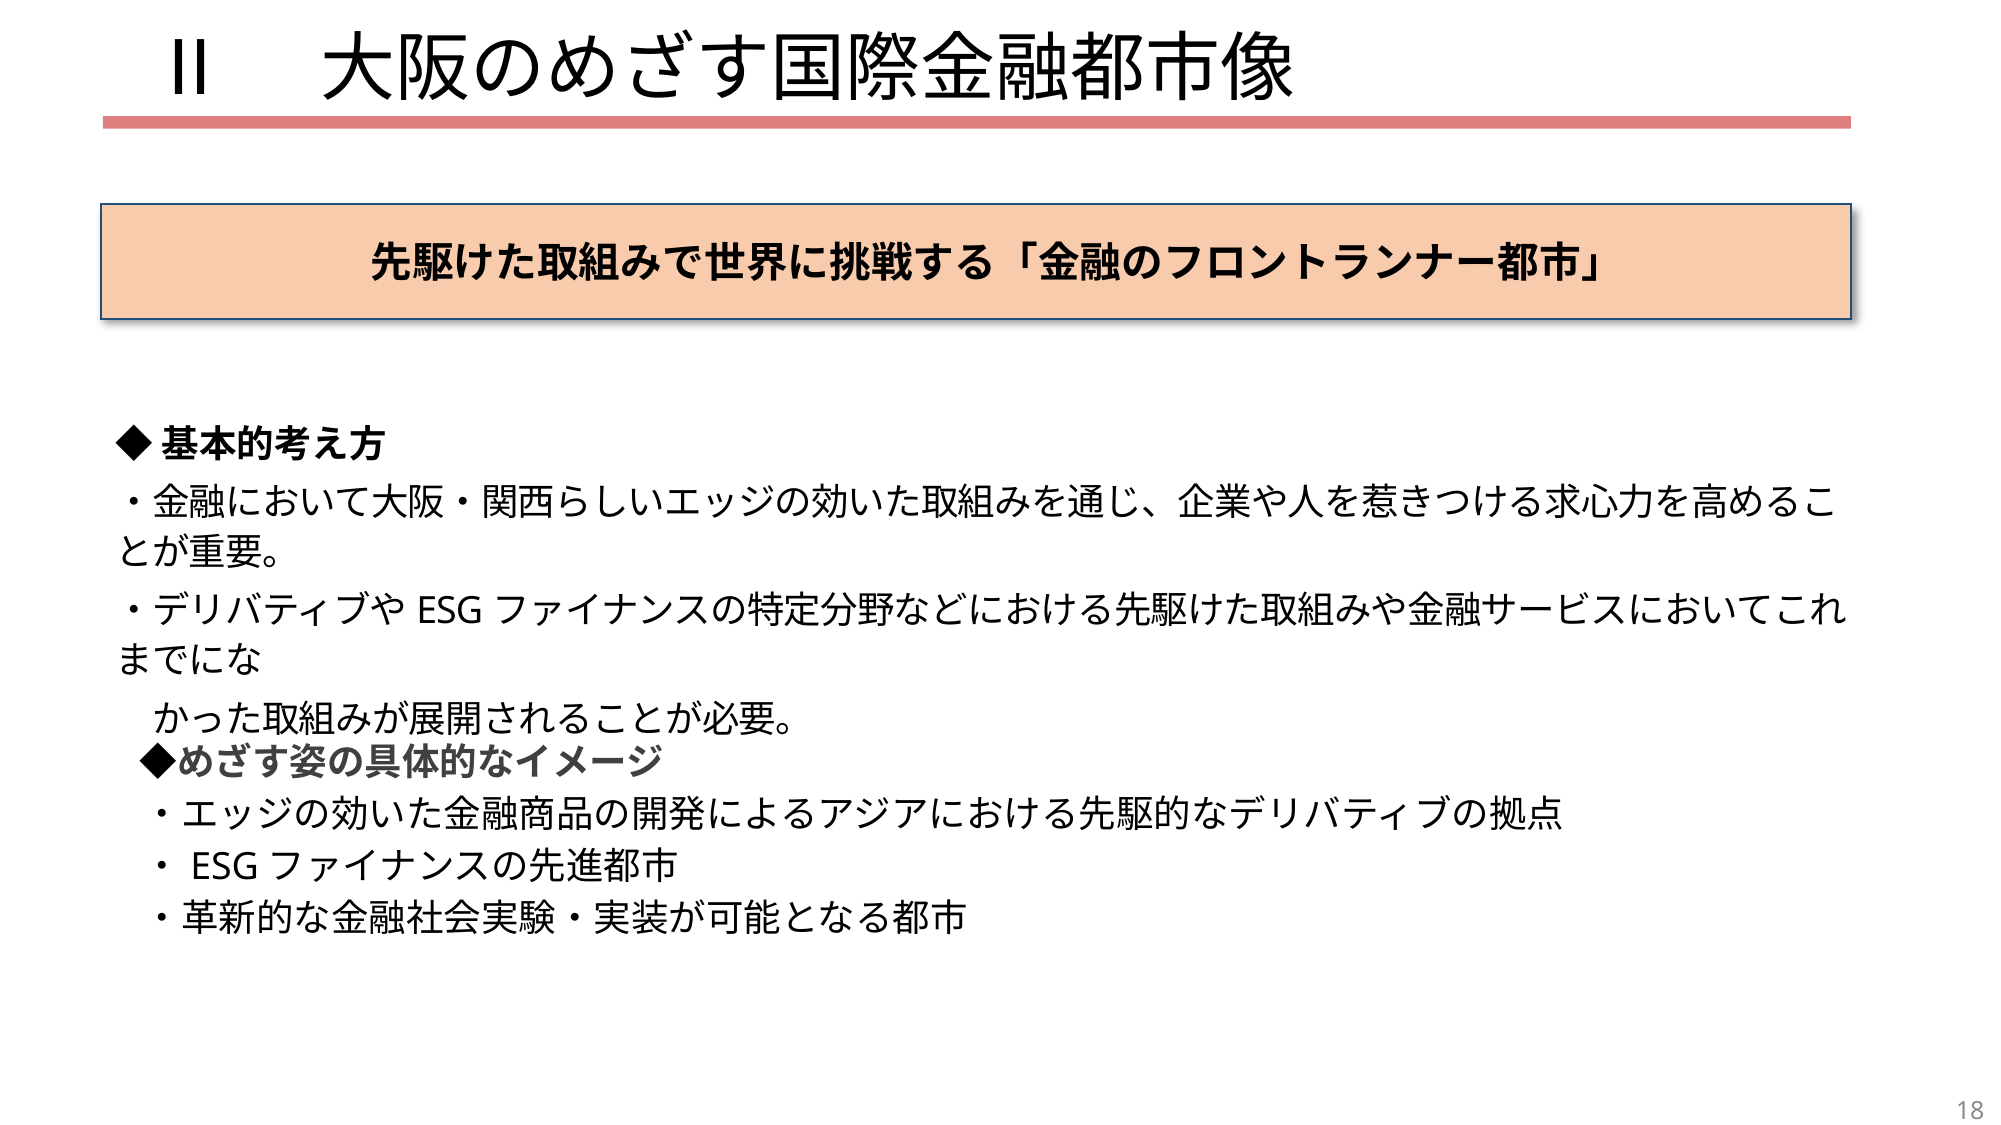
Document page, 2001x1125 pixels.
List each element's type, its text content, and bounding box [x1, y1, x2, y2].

text_box 先駆けた取組みで世界に挑戦する「金融のフロントランナー都市」 [100, 203, 1852, 320]
text_box ◆基本的考え方 ・金融において大阪・関西らしいエッジの効いた取組みを通じ、企業や人を惹きつける求心力を高めることが重要。 ・デリバティブやESGファイナンスの特定分野などにおける先駆けた取組みや金融サービスにおいてこれまでにな かった取組みが展開されることが必要。 [100, 407, 1871, 747]
slide_number 18 [1549, 1081, 2000, 1125]
text_box Ⅱ 大阪のめざす国際金融都市像 [137, 22, 1953, 163]
text_box ◆めざす姿の具体的なイメージ ・エッジの効いた金融商品の開発によるアジアにおける先駆的なデリバティブの拠点 ・ESGファイナンスの先進都市 ・革新的な金融社会実験・実装が可能となる都市 [99, 745, 1727, 932]
